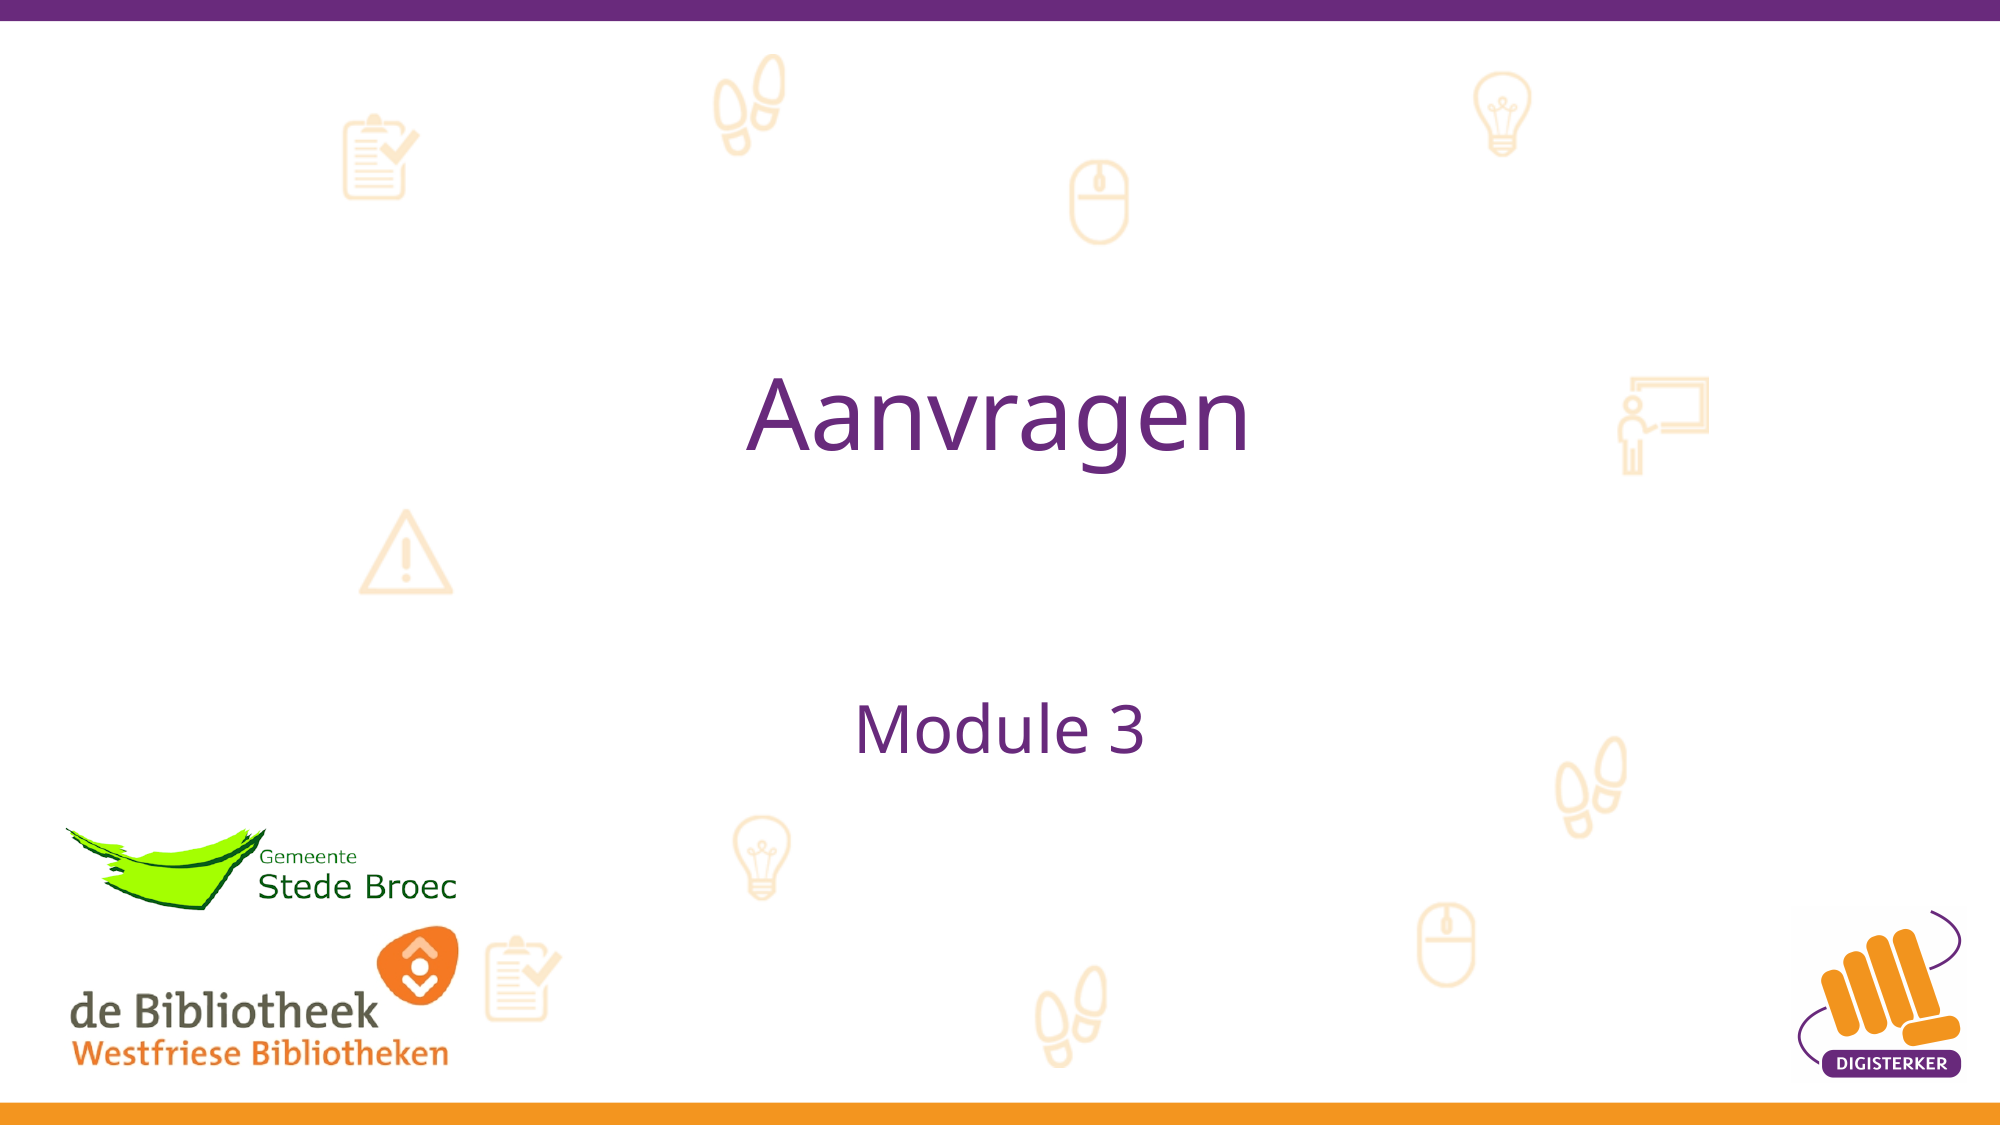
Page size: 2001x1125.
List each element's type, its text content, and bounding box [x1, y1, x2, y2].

title Aanvragen [249, 184, 1750, 576]
picture [1791, 906, 1967, 1083]
picture [57, 822, 465, 1077]
subtitle Module 3 [249, 590, 1750, 863]
